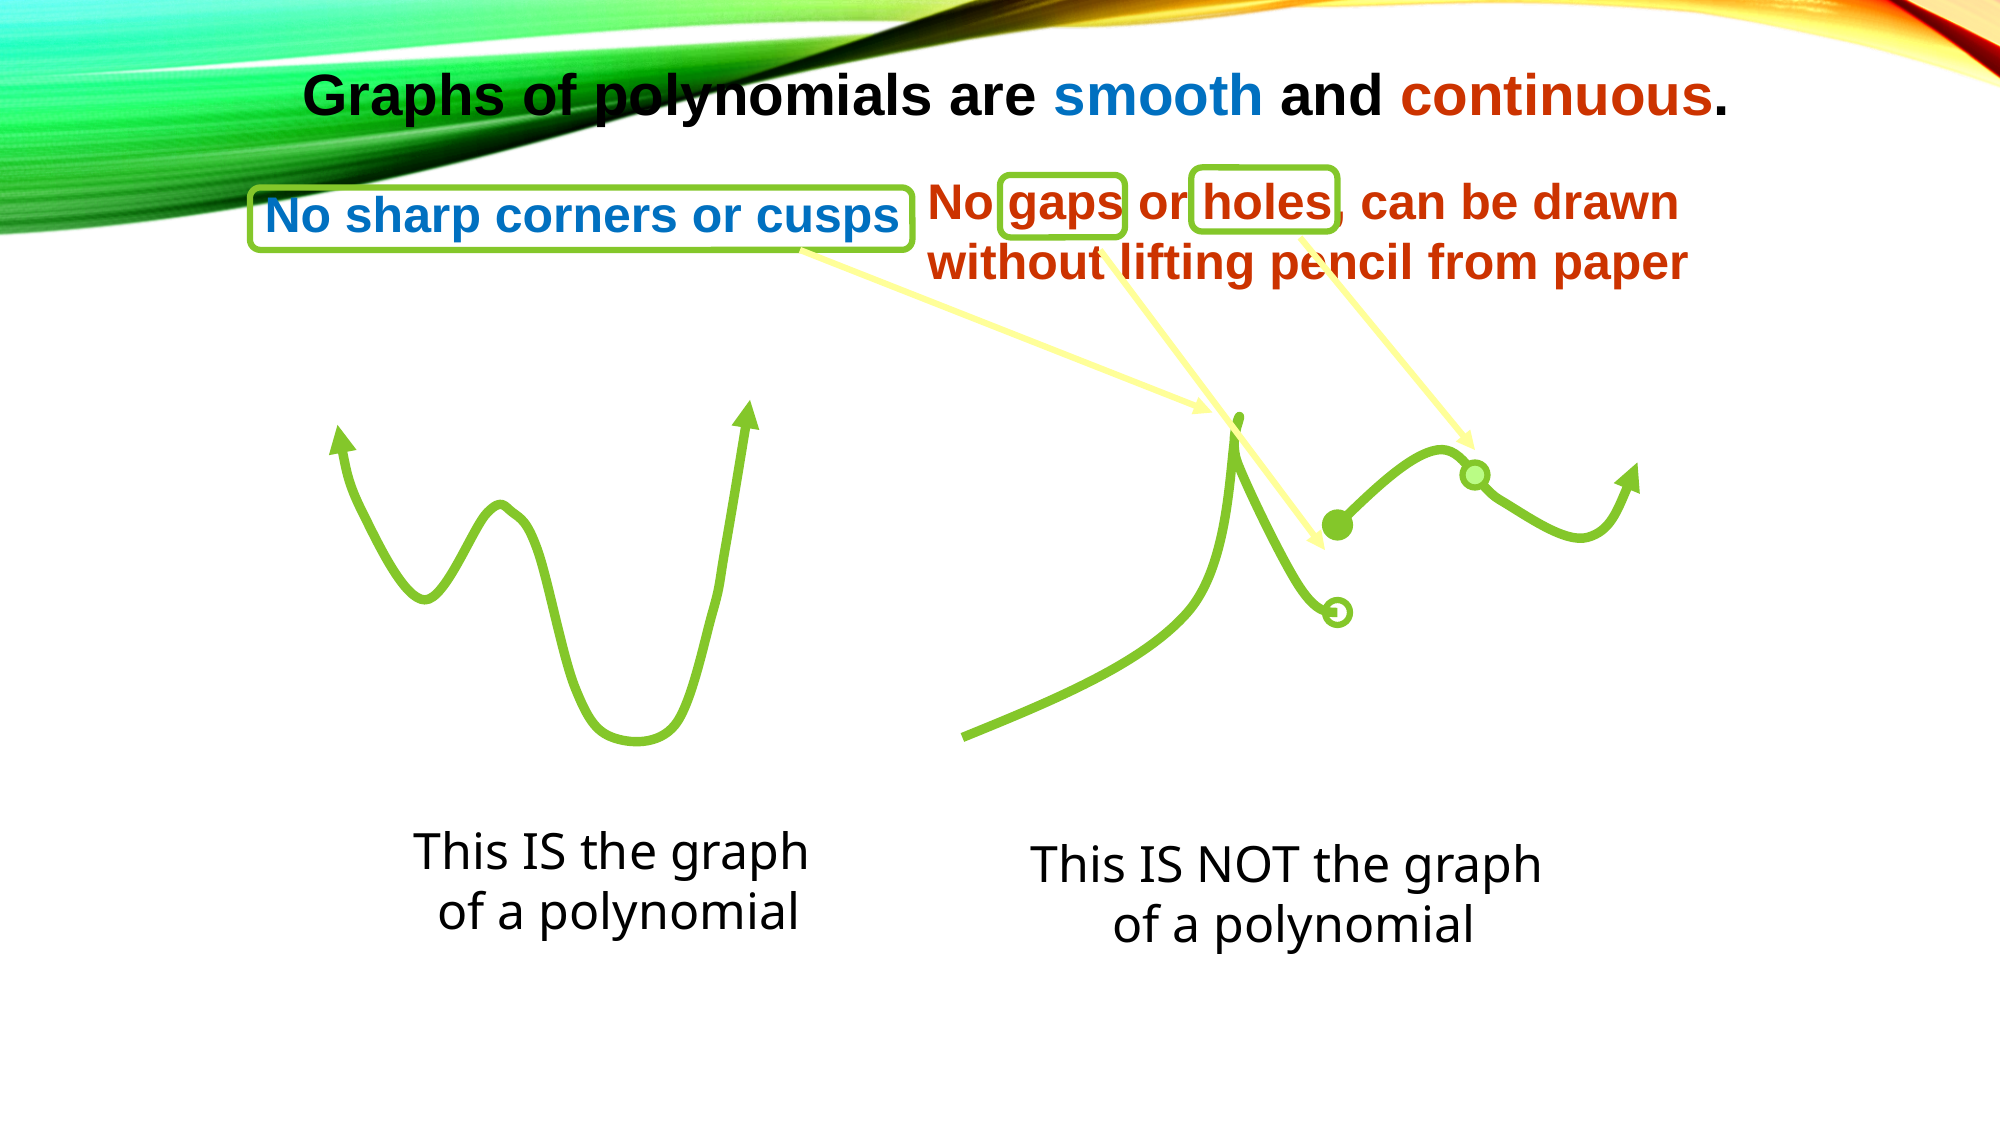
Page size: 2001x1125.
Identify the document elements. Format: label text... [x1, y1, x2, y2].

text_box [249, 187, 913, 250]
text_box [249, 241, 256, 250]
text_box No sharp corners or cusps [249, 174, 912, 197]
text_box Graphs of polynomials are smooth and continuous. [287, 50, 1750, 135]
text_box [1325, 512, 1351, 538]
text_box This IS the graph of a polynomial [300, 812, 938, 948]
text_box [1099, 249, 1325, 550]
text_box [962, 432, 1325, 738]
picture [0, 0, 2000, 237]
text_box [1325, 600, 1351, 625]
text_box [799, 249, 1213, 414]
text_box [333, 399, 755, 742]
text_box [999, 174, 1126, 238]
text_box [1462, 462, 1488, 488]
text_box No gaps or holes, can be drawn without lifting pencil from paper [912, 162, 1750, 298]
text_box [1191, 167, 1338, 232]
text_box This IS NOT the graph of a polynomial [975, 824, 1613, 960]
text_box [1299, 237, 1475, 451]
text_box [1347, 449, 1639, 539]
